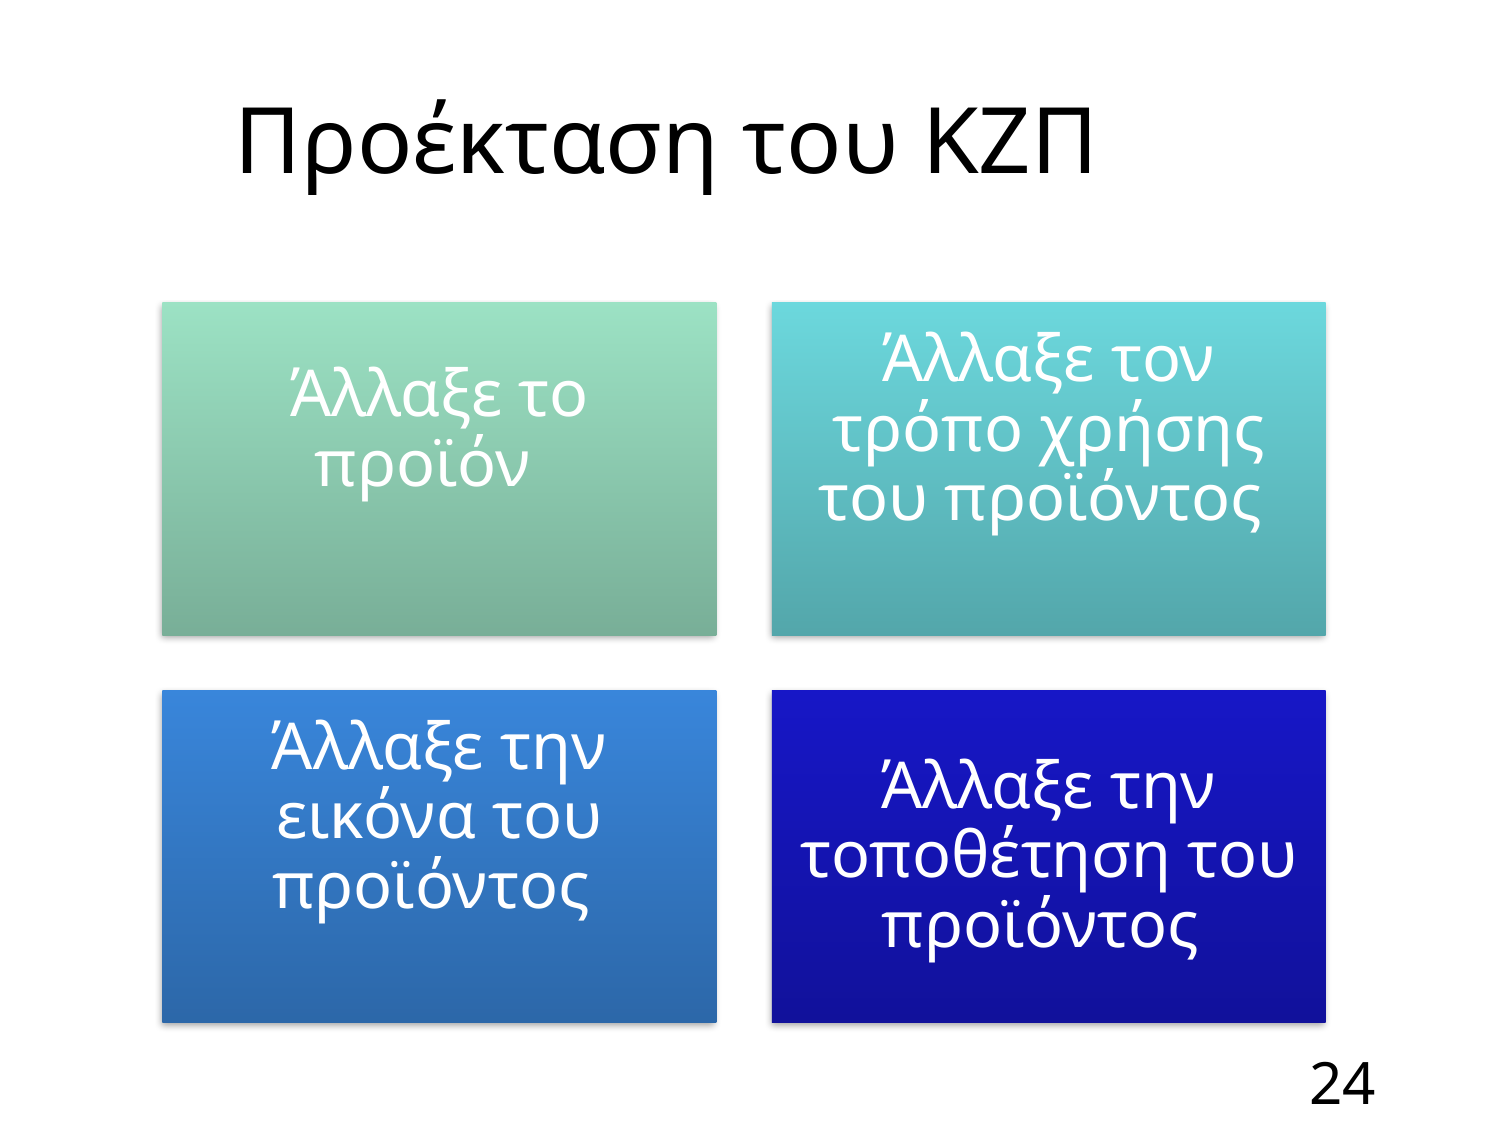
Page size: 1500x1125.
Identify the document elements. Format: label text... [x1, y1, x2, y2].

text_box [147, 302, 1341, 1024]
text_box 24 [1294, 1039, 1500, 1125]
title Προέκταση του ΚΖΠ [41, 42, 1317, 231]
